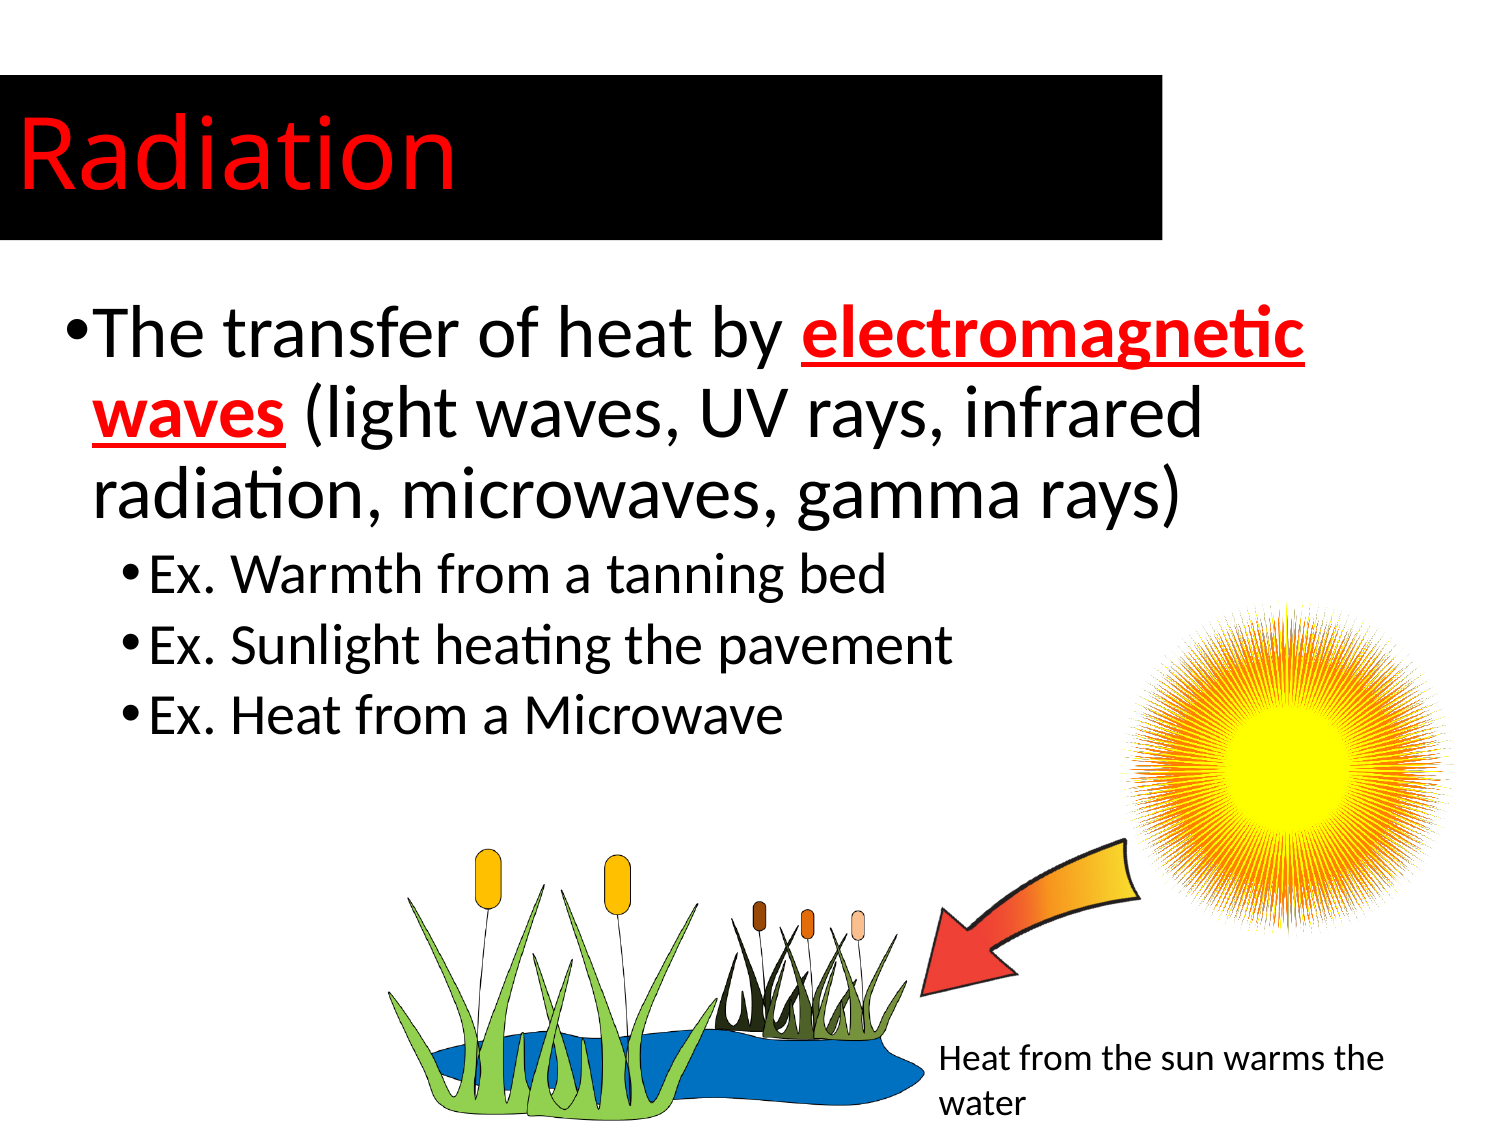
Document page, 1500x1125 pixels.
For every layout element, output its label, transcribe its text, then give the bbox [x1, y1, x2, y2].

text_box Heat from the sun warms the water [924, 1025, 1479, 1125]
picture [1118, 599, 1456, 938]
title Radiation [0, 75, 1163, 241]
list The transfer of heat by electromagnetic waves (light waves, UV rays, infrared radiation, microwaves, gamma rays) Ex. Warmth from a tanning bed Ex. Sunlight heating the pavement Ex. Heat from a Microwave [49, 284, 1399, 945]
picture [387, 695, 1079, 1121]
